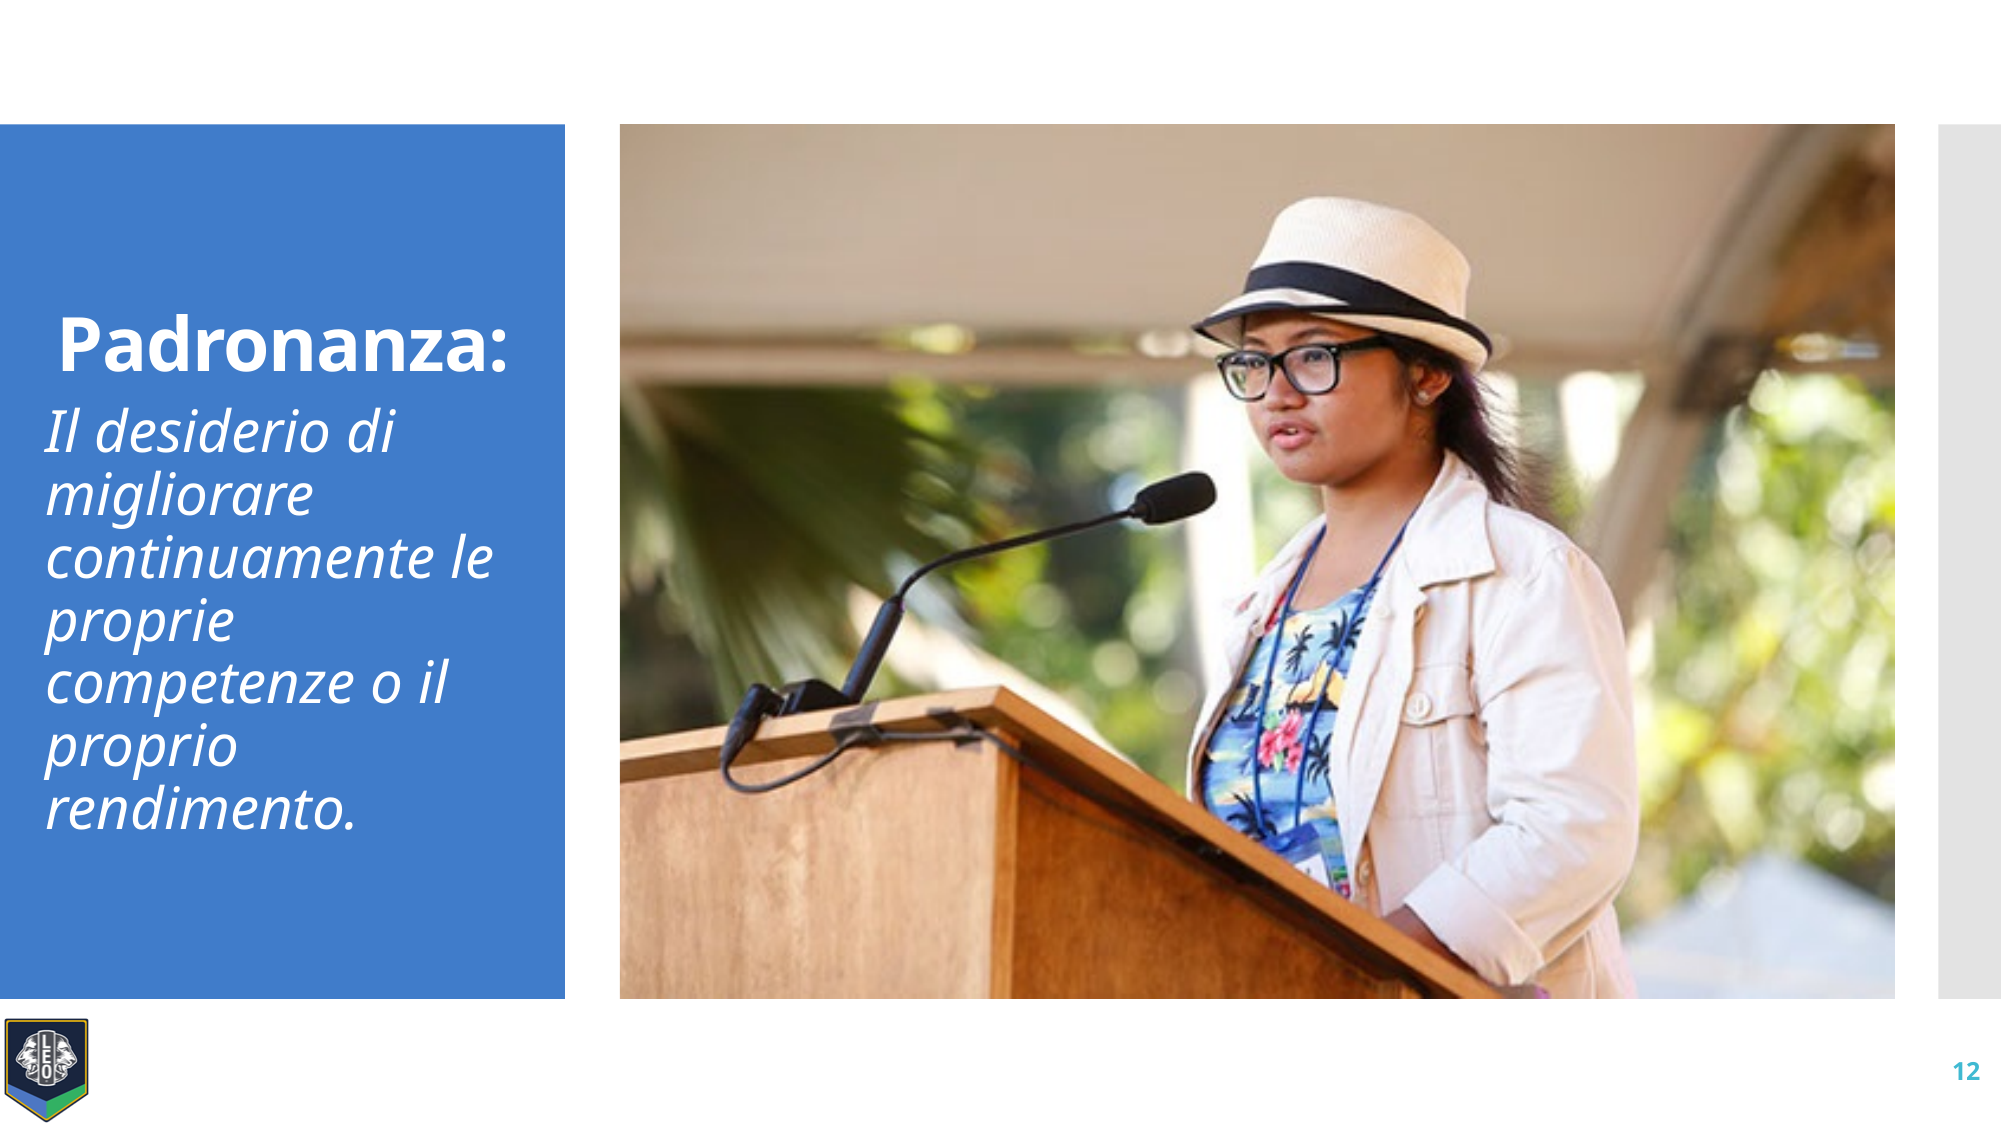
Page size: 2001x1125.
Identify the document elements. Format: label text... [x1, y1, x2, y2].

picture [619, 124, 1896, 1000]
slide_number 12 [1744, 1042, 1996, 1103]
title Padronanza: [41, 184, 525, 394]
list Il desiderio di migliorare continuamente le proprie competenze o il proprio rendimento. [12, 394, 563, 969]
picture [4, 1018, 89, 1123]
